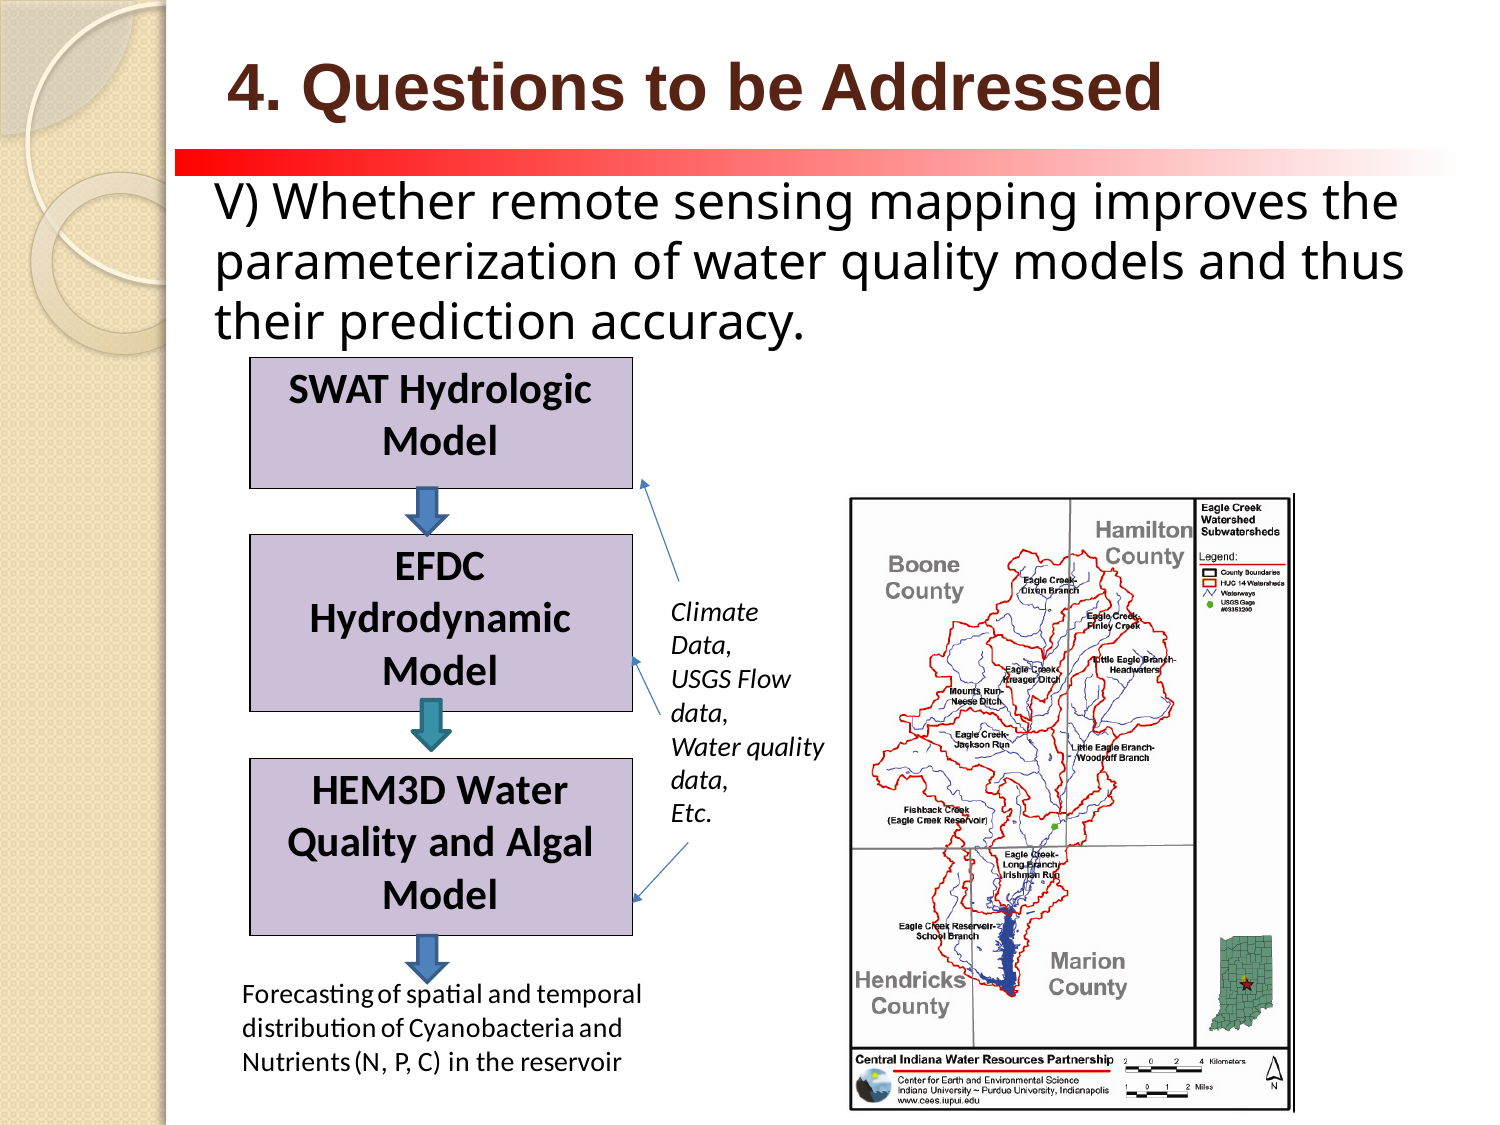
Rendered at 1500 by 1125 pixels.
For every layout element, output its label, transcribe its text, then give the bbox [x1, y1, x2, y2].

text_box V) Whether remote sensing mapping improves the parameterization of water quality models and thus their prediction accuracy. [200, 162, 1500, 358]
title 4. Questions to be Addressed [212, 12, 1443, 149]
text_box [174, 149, 1462, 176]
picture [224, 349, 1296, 1113]
